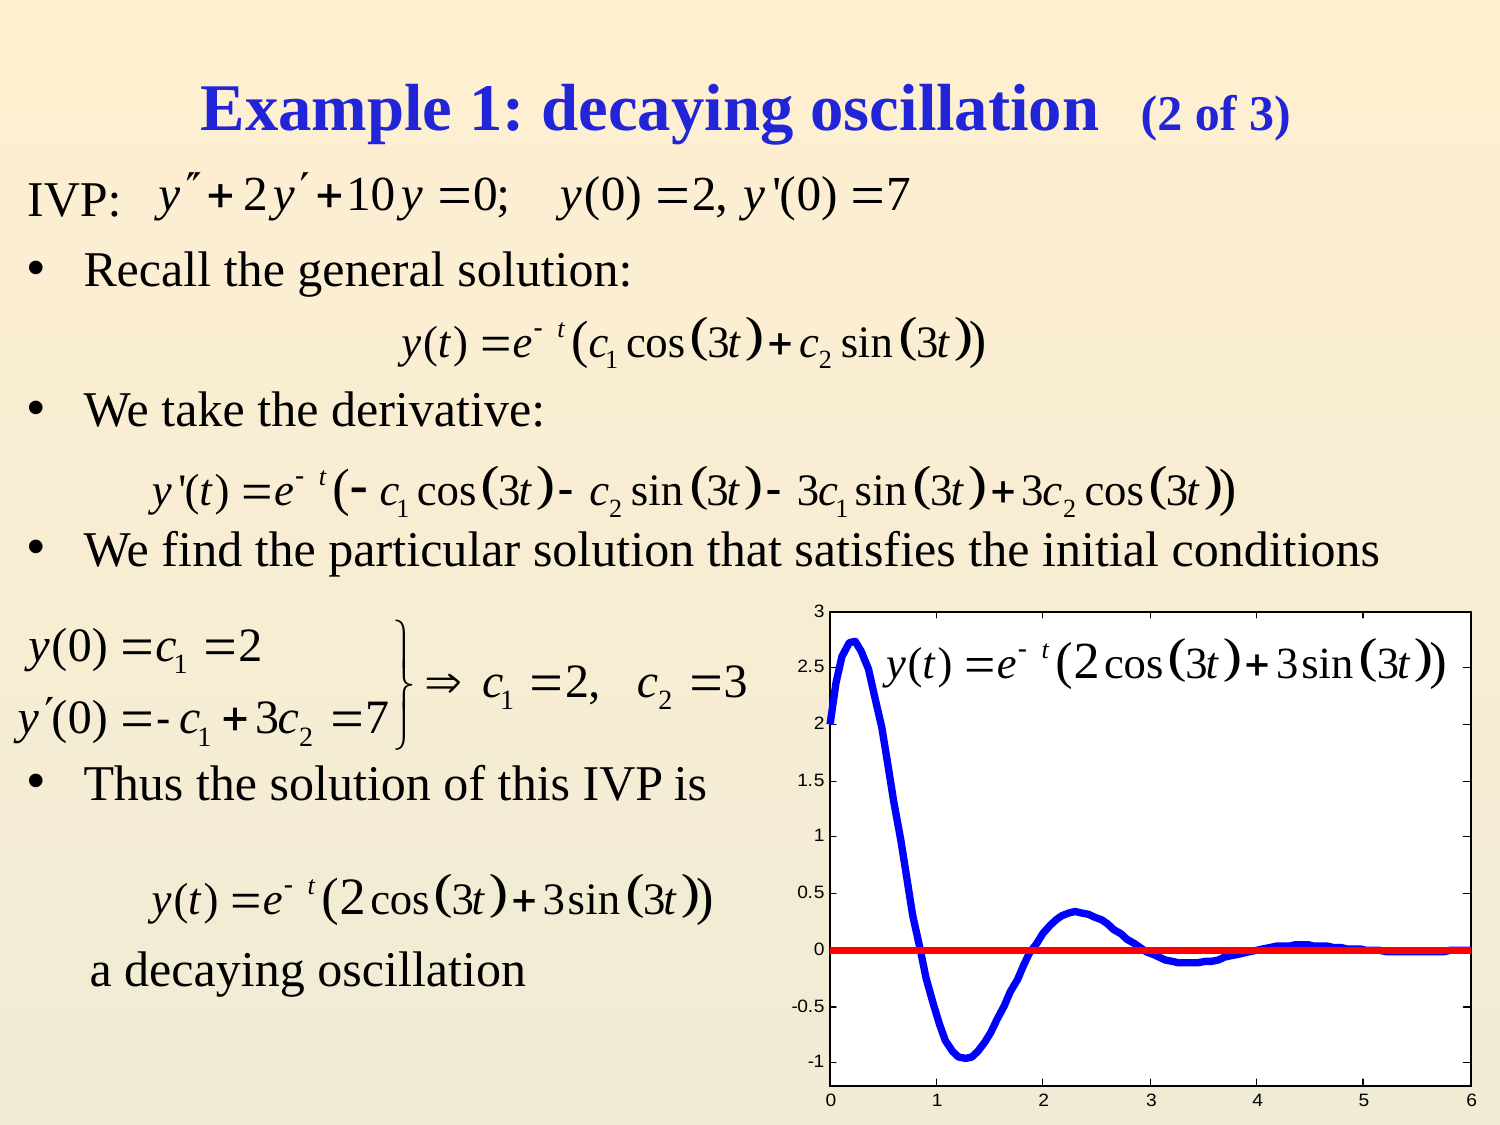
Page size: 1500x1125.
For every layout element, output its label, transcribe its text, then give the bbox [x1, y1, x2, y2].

list IVP: Recall the general solution: We take the derivative: We find the particular solution that satisfies the initial conditions Thus the solution of this IVP is a decaying oscillation [12, 770, 778, 1122]
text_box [874, 629, 1456, 705]
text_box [140, 865, 723, 941]
list IVP: Recall the general solution: We take the derivative: We find the particular solution that satisfies the initial conditions Thus the solution of this IVP is a decaying oscillation [12, 159, 1475, 607]
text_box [140, 456, 1245, 533]
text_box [146, 165, 919, 232]
title Example 1: decaying oscillation (2 of 3) [70, 0, 1421, 159]
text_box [5, 609, 779, 762]
picture [783, 585, 1482, 1125]
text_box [390, 308, 995, 384]
